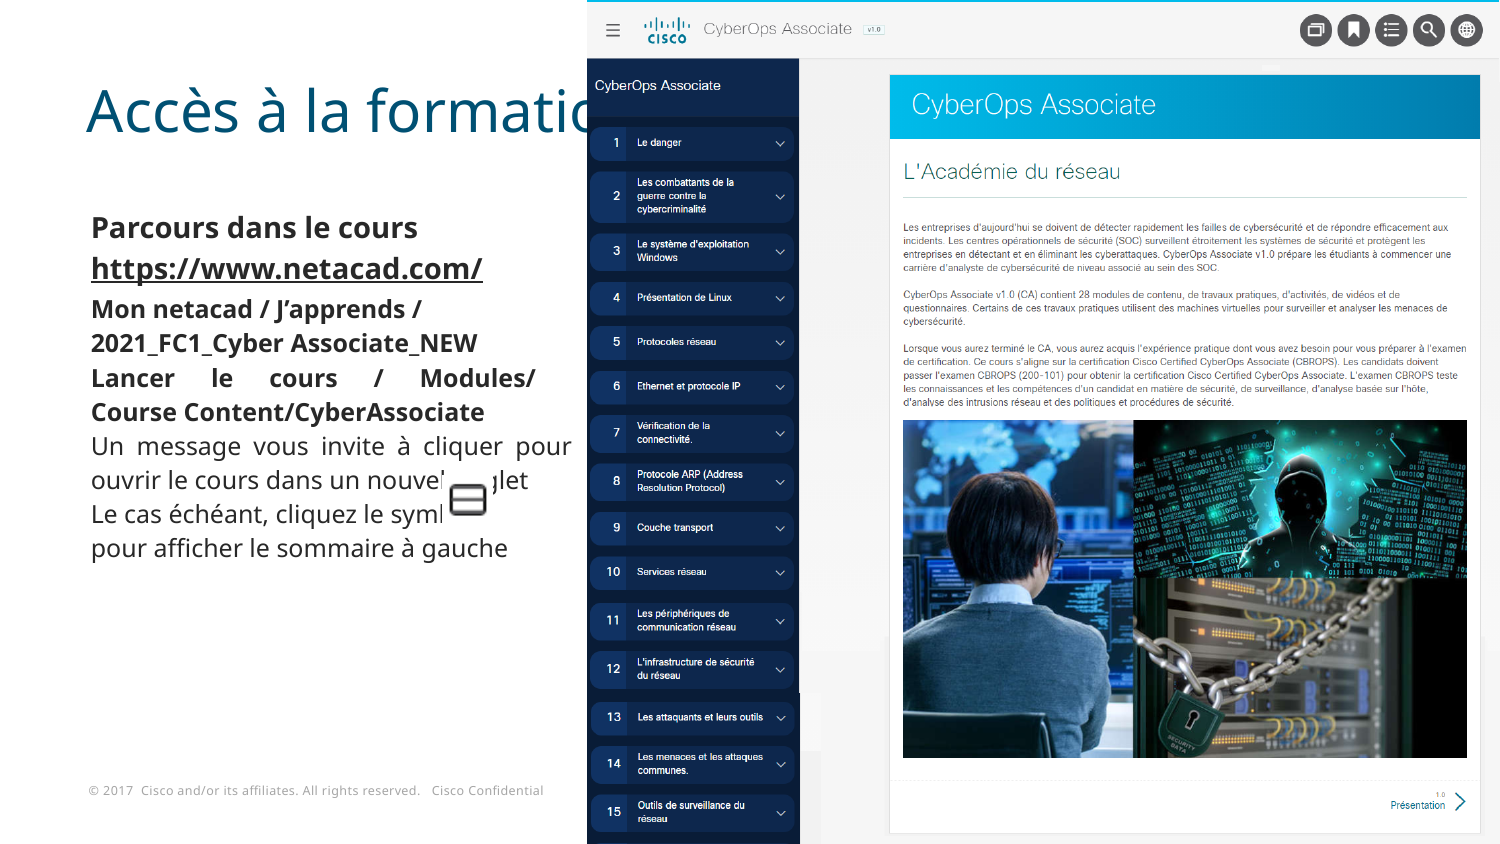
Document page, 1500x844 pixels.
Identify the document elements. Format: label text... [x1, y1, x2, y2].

list Parcours dans le cours https://www.netacad.com/ Mon netacad / J’apprends / 2021_FC1_Cyber Associate_NEW Lancer le cours / Modules/ Course Content/CyberAssociate Un message vous invite à cliquer pour ouvrir le cours dans un nouvel onglet Le cas échéant, cliquez le symbole pour afficher le sommaire à gauche [75, 197, 582, 754]
title Accès à la formation [71, 55, 582, 176]
picture [587, 3, 1500, 844]
picture [442, 474, 493, 530]
